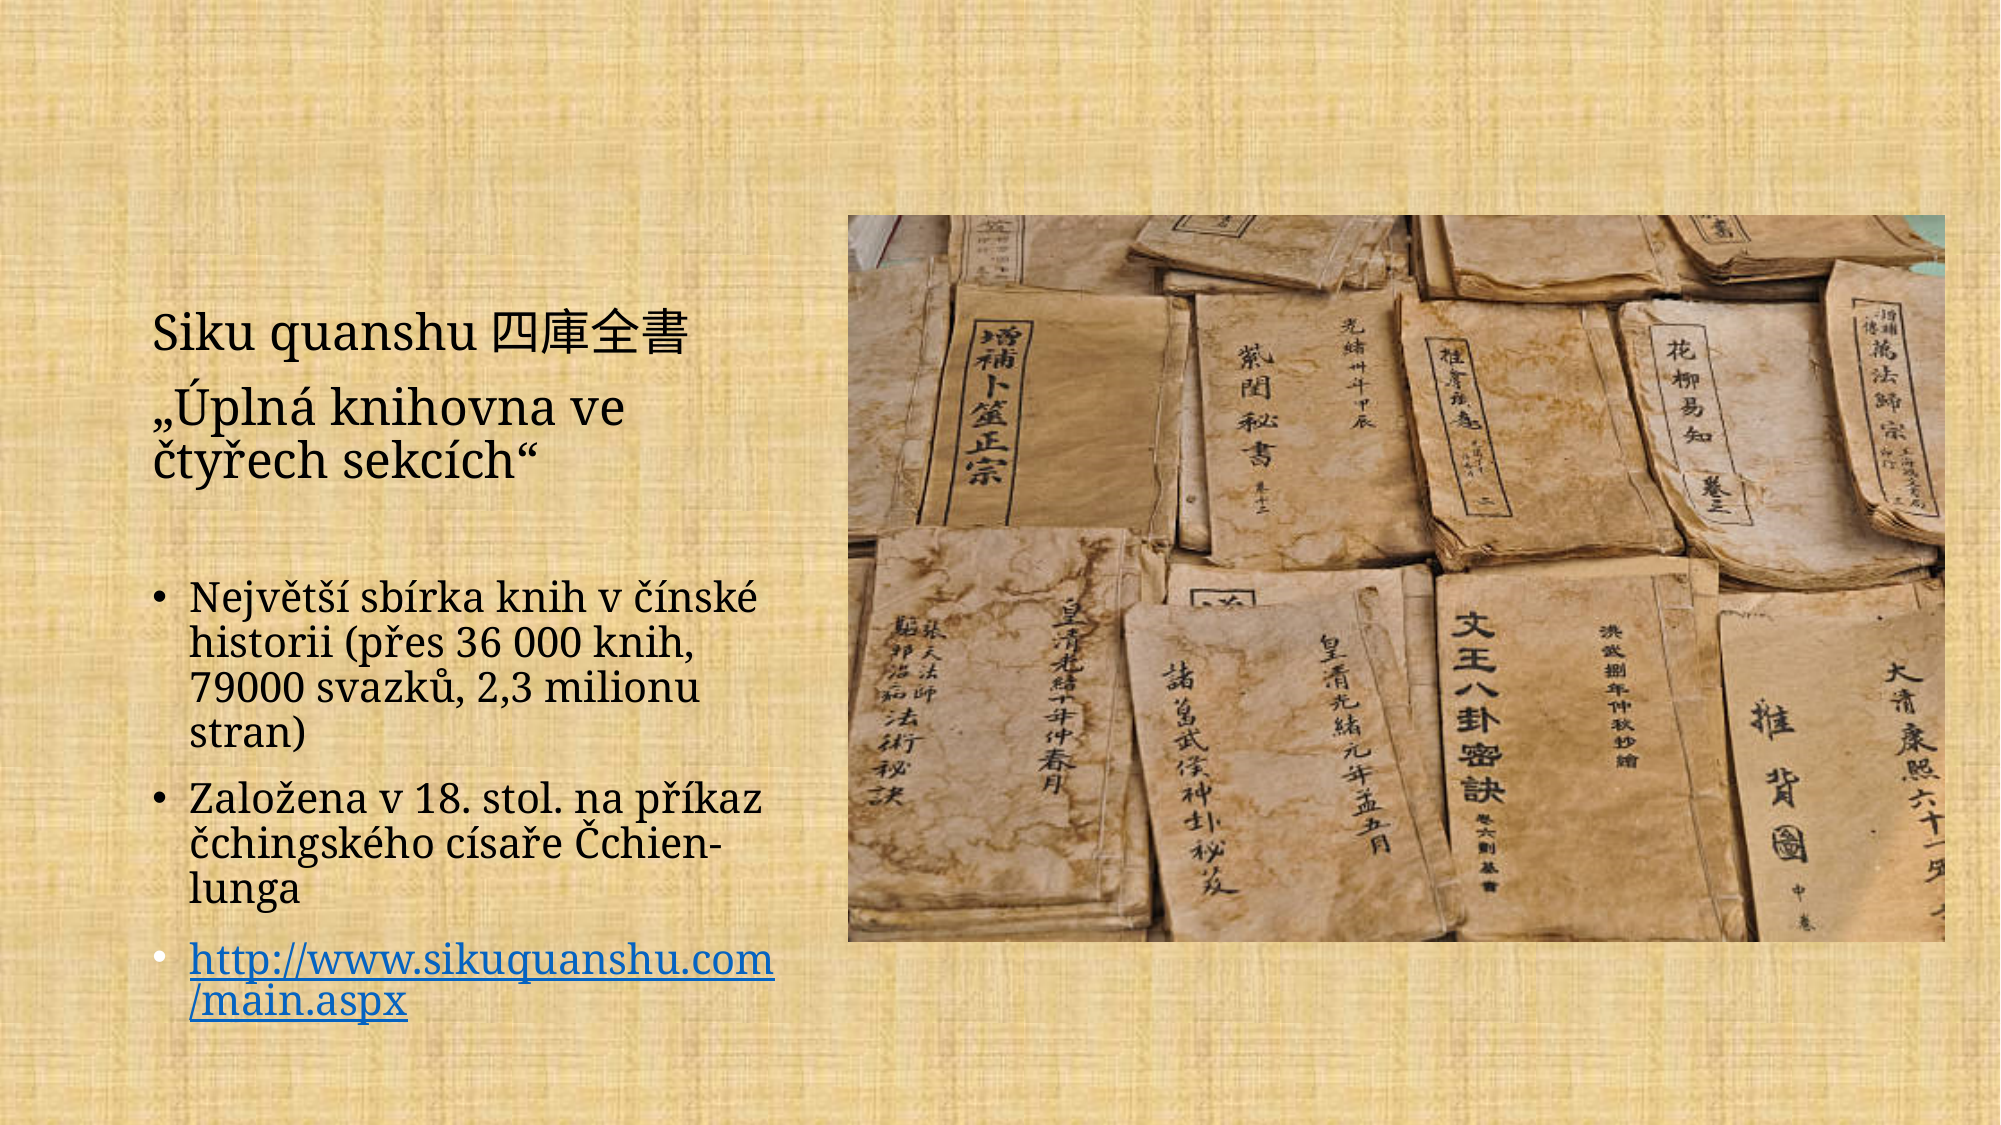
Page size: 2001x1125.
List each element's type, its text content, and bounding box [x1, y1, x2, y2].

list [848, 215, 1945, 942]
list Siku quanshu四庫全書 „Úplná knihovna ve čtyřech sekcích“ Největší sbírka knih v čínské historii (přes 36 000 knih, 79000 svazků, 2,3 milionu stran) Založena v 18. stol. na příkaz čchingského císaře Čchien-lunga http://www.sikuquanshu.com/main.aspx [137, 299, 793, 1014]
picture [0, 0, 2001, 1125]
